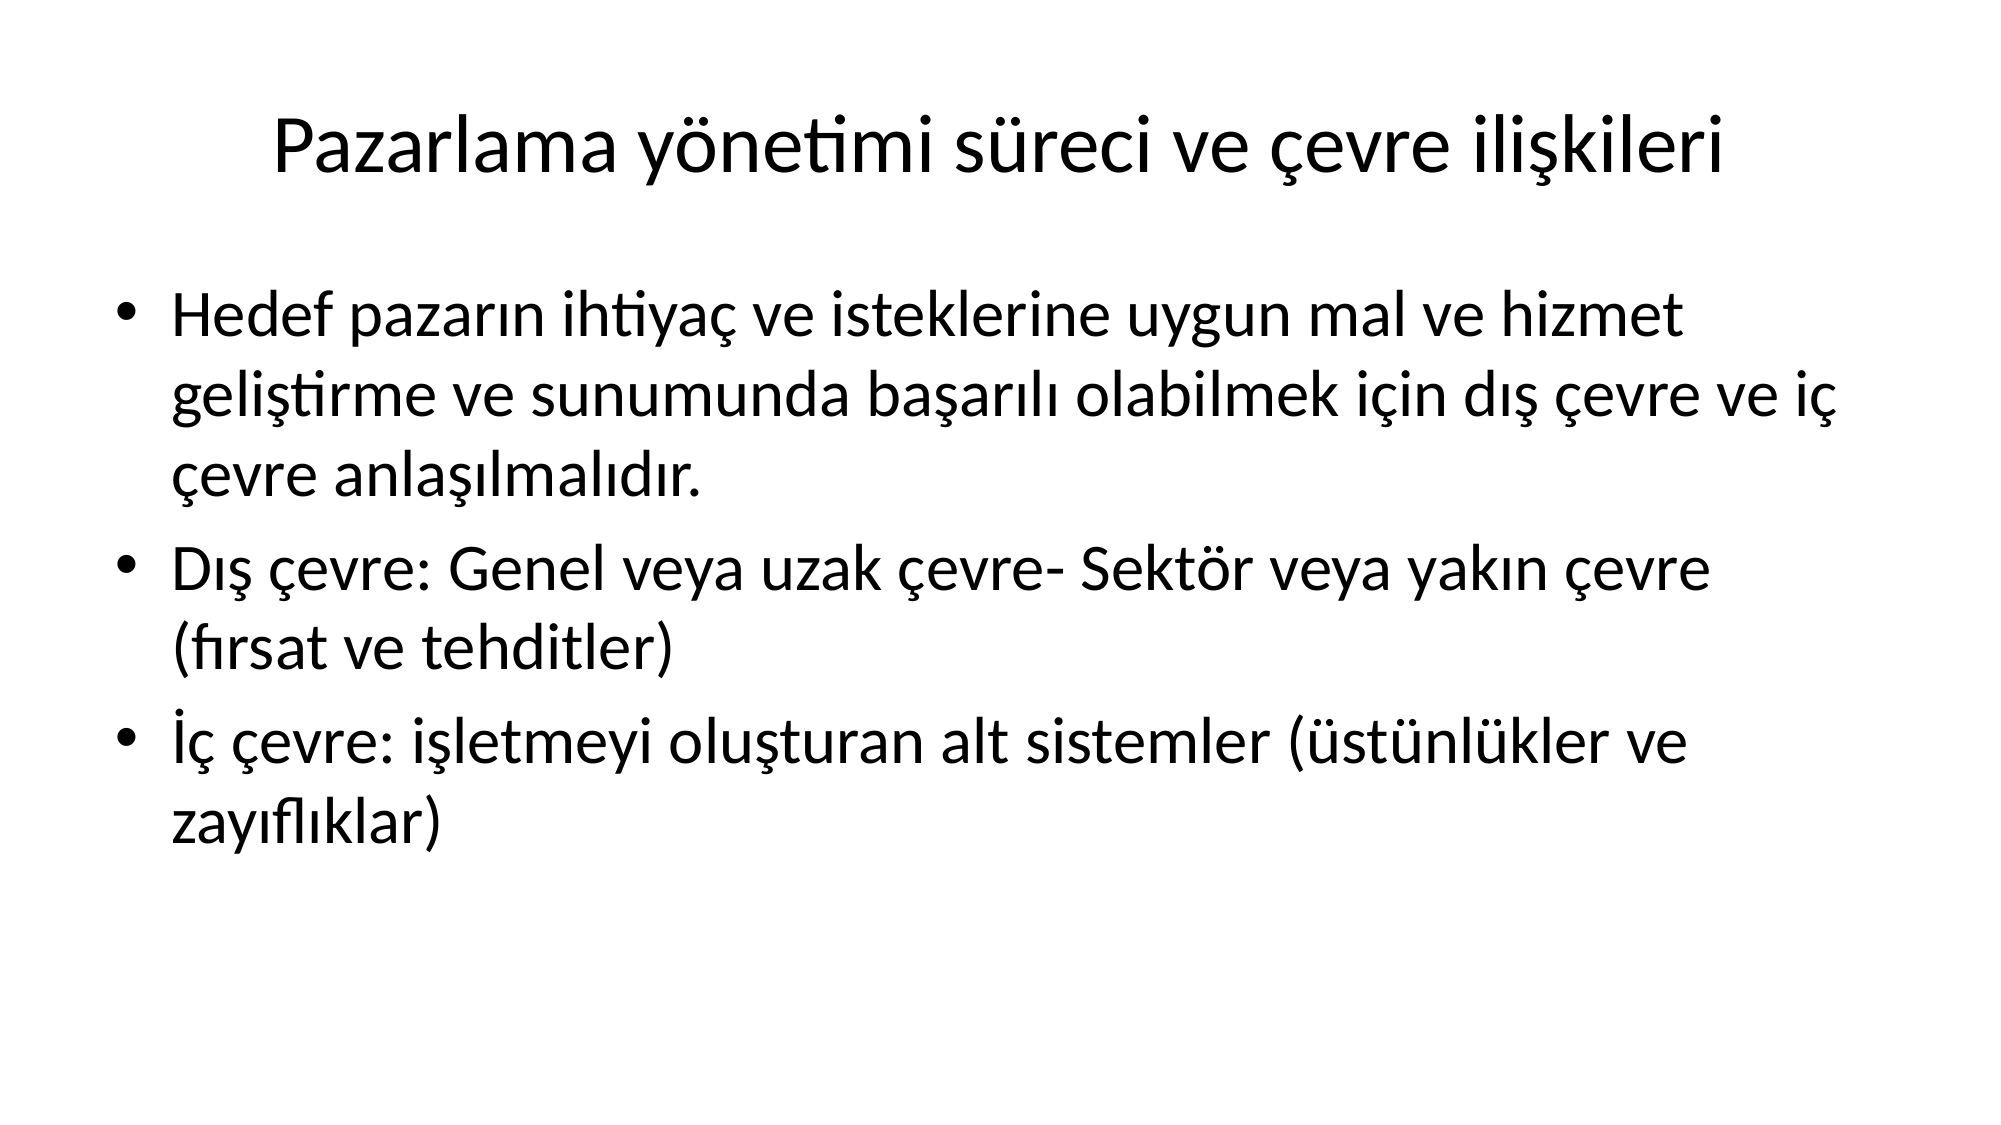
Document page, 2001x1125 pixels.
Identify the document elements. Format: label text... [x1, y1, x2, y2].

list Hedef pazarın ihtiyaç ve isteklerine uygun mal ve hizmet geliştirme ve sunumunda başarılı olabilmek için dış çevre ve iç çevre anlaşılmalıdır. Dış çevre: Genel veya uzak çevre- Sektör veya yakın çevre (fırsat ve tehditler) İç çevre: işletmeyi oluşturan alt sistemler (üstünlükler ve zayıflıklar) [99, 262, 1900, 1005]
title Pazarlama yönetimi süreci ve çevre ilişkileri [99, 45, 1900, 233]
